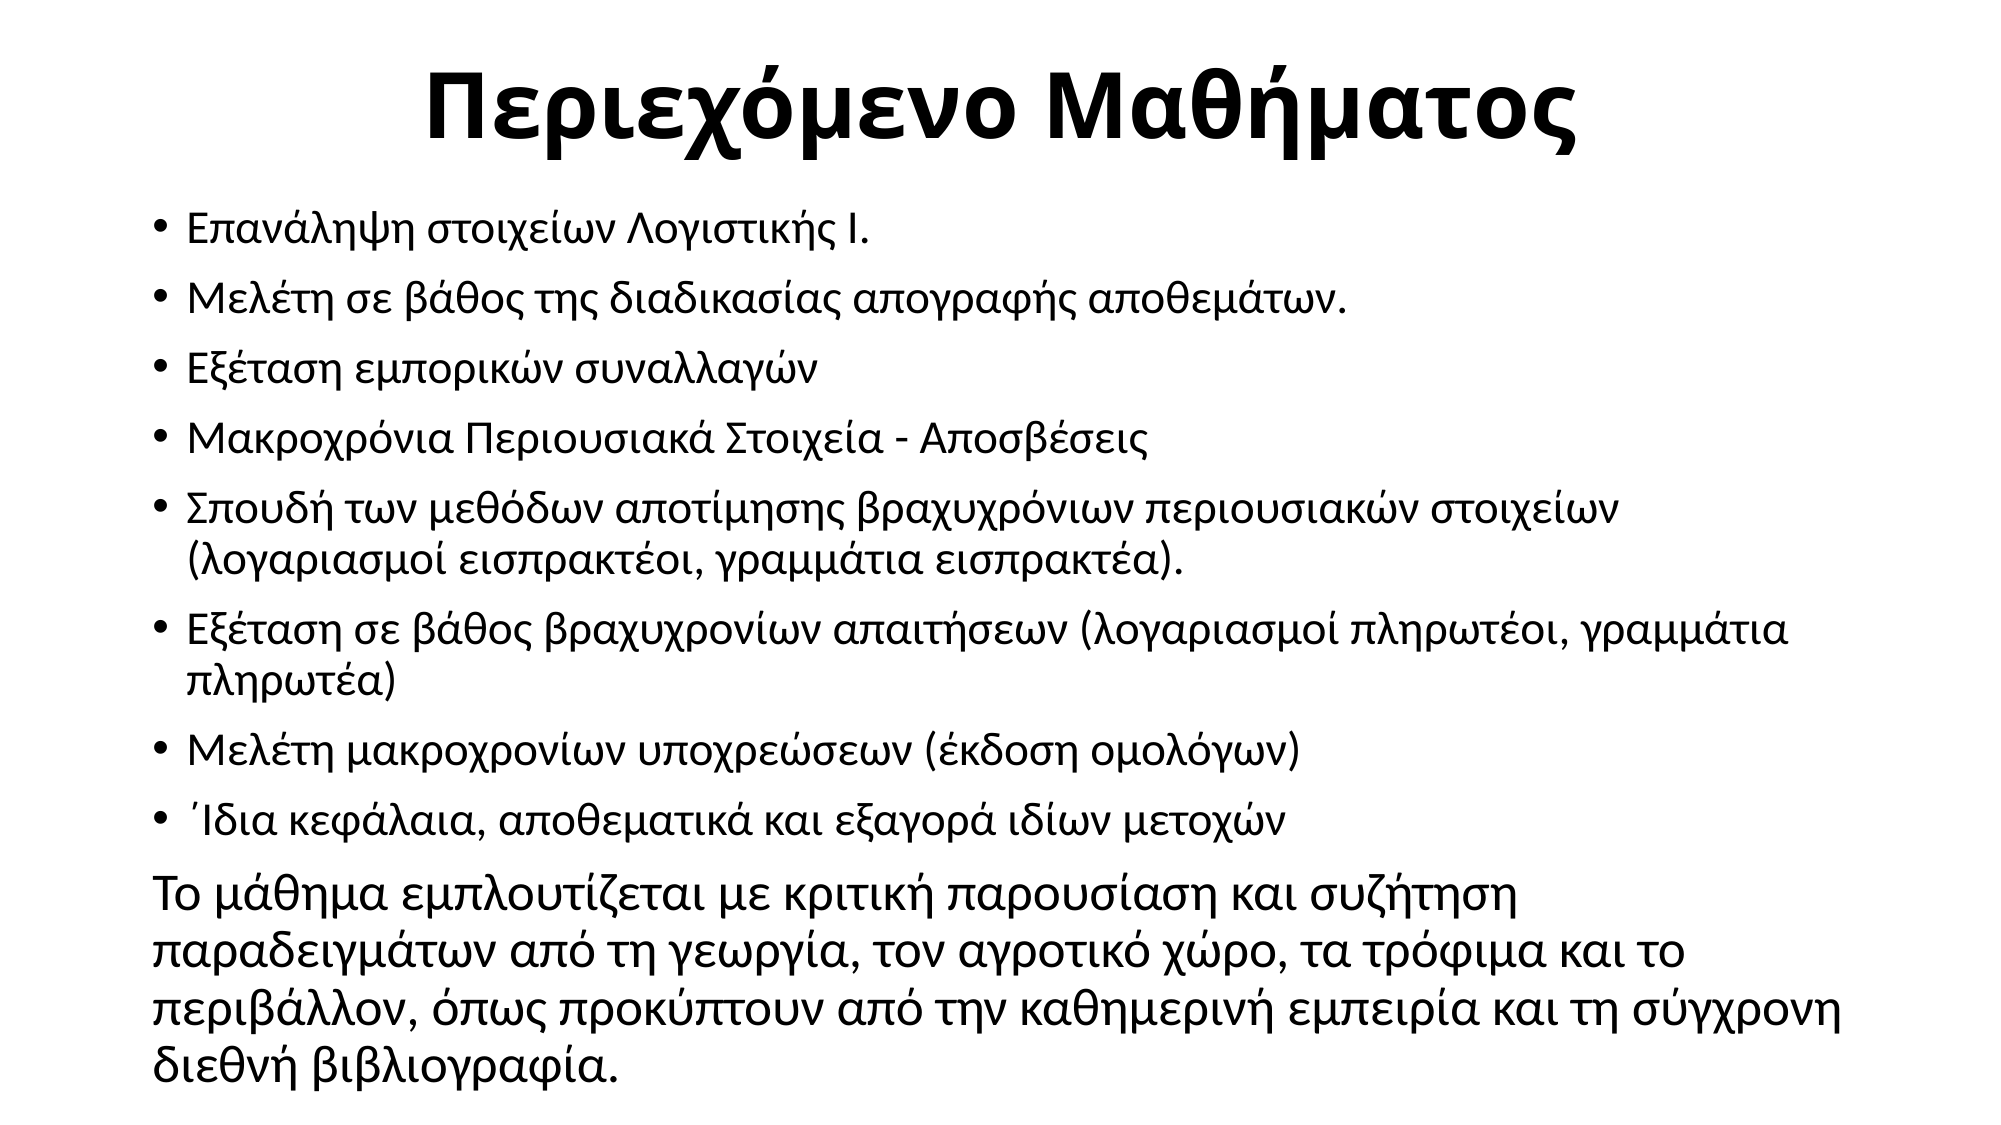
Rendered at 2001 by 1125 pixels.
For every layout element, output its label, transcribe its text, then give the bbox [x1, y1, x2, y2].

title Περιεχόμενο Μαθήματος [137, 0, 1863, 195]
list Επανάληψη στοιχείων Λογιστικής Ι. Μελέτη σε βάθος της διαδικασίας απογραφής αποθεμάτων. Εξέταση εμπορικών συναλλαγών Μακροχρόνια Περιουσιακά Στοιχεία - Αποσβέσεις Σπουδή των μεθόδων αποτίμησης βραχυχρόνιων περιουσιακών στοιχείων (λογαριασμοί εισπρακτέοι, γραμμάτια εισπρακτέα). Εξέταση σε βάθος βραχυχρονίων απαιτήσεων (λογαριασμοί πληρωτέοι, γραμμάτια πληρωτέα) Μελέτη μακροχρονίων υποχρεώσεων (έκδοση ομολόγων) ΄Ιδια κεφάλαια, αποθεματικά και εξαγορά ιδίων μετοχών Το μάθημα εμπλουτίζεται με κριτική παρουσίαση και συζήτηση παραδειγμάτων από τη γεωργία, τον αγροτικό χώρο, τα τρόφιμα και το περιβάλλον, όπως προκύπτουν από την καθημερινή εμπειρία και τη σύγχρονη διεθνή βιβλιογραφία. [137, 195, 1863, 1104]
